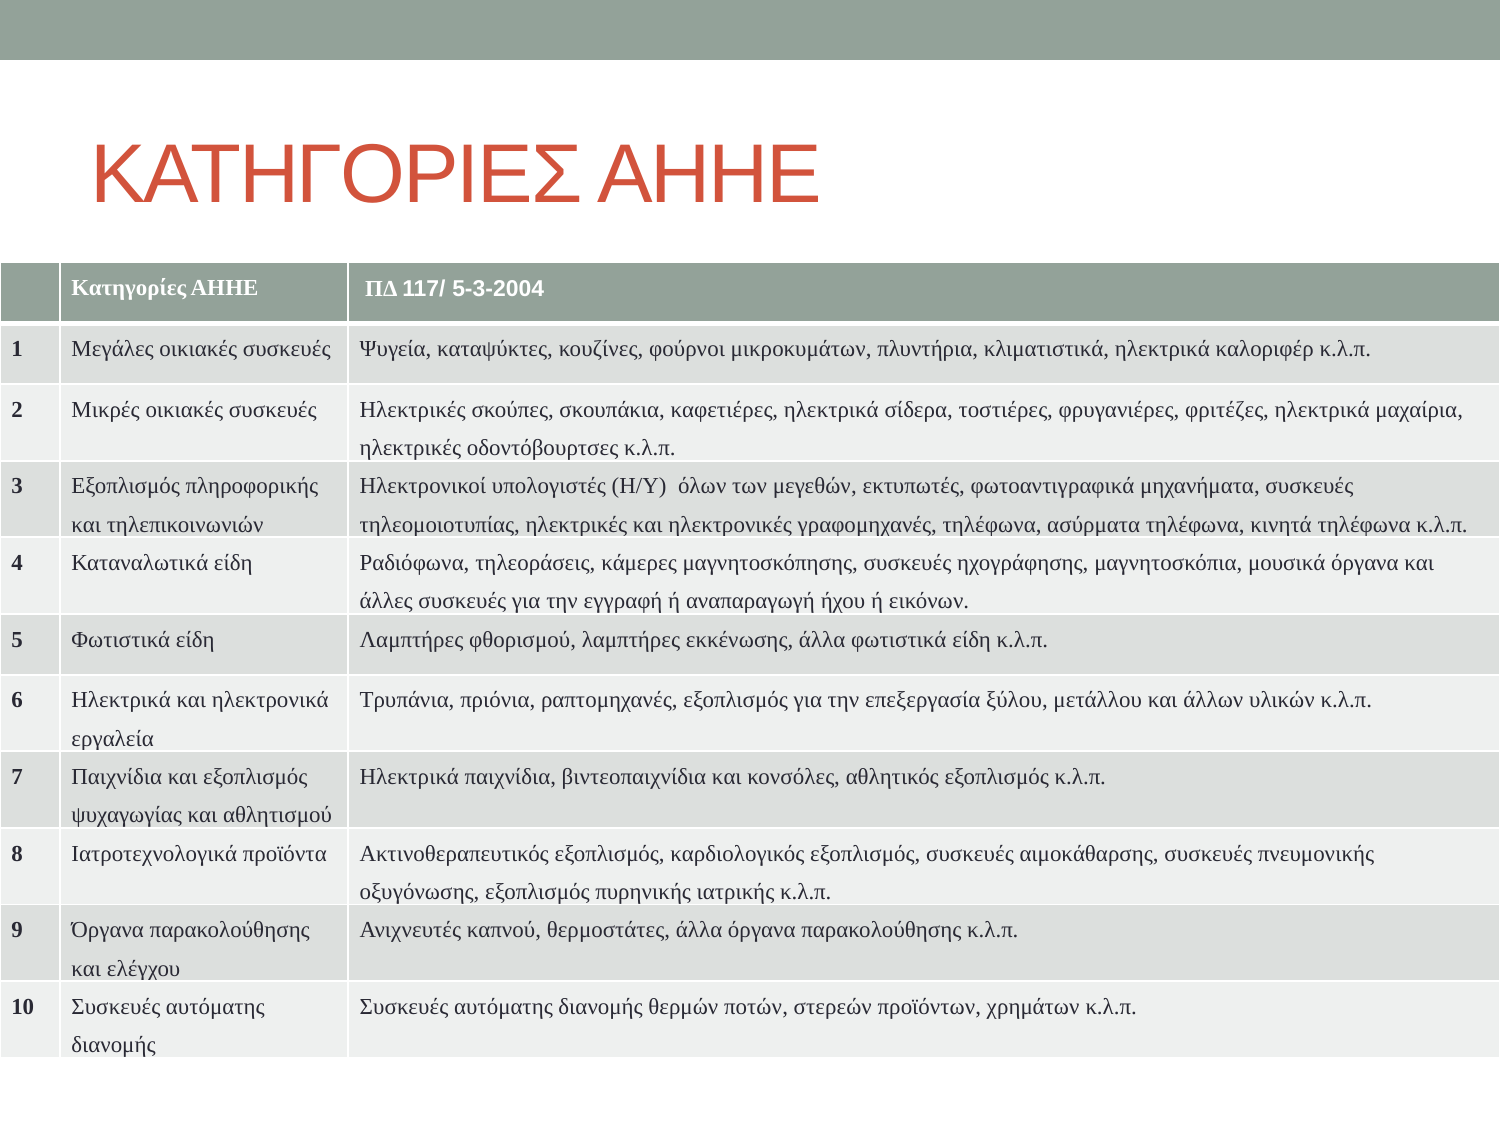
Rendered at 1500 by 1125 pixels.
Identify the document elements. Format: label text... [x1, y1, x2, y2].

table_cell Ηλεκτρικές σκούπες, σκουπάκια, καφετιέρες, ηλεκτρικά σίδερα, τοστιέρες, φρυγανιέρες, φριτέζες, ηλεκτρικά μαχαίρια, ηλεκτρικές οδοντόβουρτσες κ.λ.π. [349, 385, 1499, 460]
table_cell Ψυγεία, καταψύκτες, κουζίνες, φούρνοι μικροκυμάτων, πλυντήρια, κλιματιστικά, ηλεκτρικά καλοριφέρ κ.λ.π. [349, 326, 1499, 383]
table_cell 10 [1, 982, 59, 1057]
table_cell 2 [1, 385, 59, 460]
table_cell Ανιχνευτές καπνού, θερμοστάτες, άλλα όργανα παρακολούθησης κ.λ.π. [349, 905, 1499, 980]
table_cell Μικρές οικιακές συσκευές [61, 385, 347, 460]
table_header ΠΔ 117/ 5-3-2004 [349, 263, 1499, 321]
table_header [1, 263, 59, 321]
table_cell 3 [1, 462, 59, 536]
table_cell 4 [1, 538, 59, 613]
table_cell Ηλεκτρονικοί υπολογιστές (Η/Υ) όλων των μεγεθών, εκτυπωτές, φωτοαντιγραφικά μηχανήματα, συσκευές τηλεομοιοτυπίας, ηλεκτρικές και ηλεκτρονικές γραφομηχανές, τηλέφωνα, ασύρματα τηλέφωνα, κινητά τηλέφωνα κ.λ.π. [349, 462, 1499, 536]
table_cell Ακτινοθεραπευτικός εξοπλισμός, καρδιολογικός εξοπλισμός, συσκευές αιμοκάθαρσης, συσκευές πνευμονικής οξυγόνωσης, εξοπλισμός πυρηνικής ιατρικής κ.λ.π. [349, 829, 1499, 904]
table_cell 7 [1, 752, 59, 827]
table_cell Μεγάλες οικιακές συσκευές [61, 326, 347, 383]
table_cell Τρυπάνια, πριόνια, ραπτομηχανές, εξοπλισμός για την επεξεργασία ξύλου, μετάλλου και άλλων υλικών κ.λ.π. [349, 676, 1499, 750]
table_cell 5 [1, 615, 59, 674]
table_cell Όργανα παρακολούθησης και ελέγχου [61, 905, 347, 980]
table_cell Ηλεκτρικά και ηλεκτρονικά εργαλεία [61, 676, 347, 750]
table_cell Φωτιστικά είδη [61, 615, 347, 674]
table_cell 1 [1, 326, 59, 383]
table_cell 8 [1, 829, 59, 904]
table_cell Συσκευές αυτόματης διανομής [61, 982, 347, 1057]
table_cell 9 [1, 905, 59, 980]
table_cell Ηλεκτρικά παιχνίδια, βιντεοπαιχνίδια και κονσόλες, αθλητικός εξοπλισμός κ.λ.π. [349, 752, 1499, 827]
table_header Κατηγορίες ΑΗΗΕ [61, 263, 347, 321]
table_cell Καταναλωτικά είδη [61, 538, 347, 613]
table_cell Λαμπτήρες φθορισμού, λαμπτήρες εκκένωσης, άλλα φωτιστικά είδη κ.λ.π. [349, 615, 1499, 674]
table_cell Παιχνίδια και εξοπλισμός ψυχαγωγίας και αθλητισμού [61, 752, 347, 827]
title ΚΑΤΗΓΟΡΙΕΣ ΑΗΗΕ [75, 87, 1425, 250]
table_cell Ραδιόφωνα, τηλεοράσεις, κάμερες μαγνητοσκόπησης, συσκευές ηχογράφησης, μαγνητοσκόπια, μουσικά όργανα και άλλες συσκευές για την εγγραφή ή αναπαραγωγή ήχου ή εικόνων. [349, 538, 1499, 613]
table_cell Εξοπλισμός πληροφορικής και τηλεπικοινωνιών [61, 462, 347, 536]
table_cell 6 [1, 676, 59, 750]
table_cell Συσκευές αυτόματης διανομής θερμών ποτών, στερεών προϊόντων, χρημάτων κ.λ.π. [349, 982, 1499, 1057]
table_cell Ιατροτεχνολογικά προϊόντα [61, 829, 347, 904]
